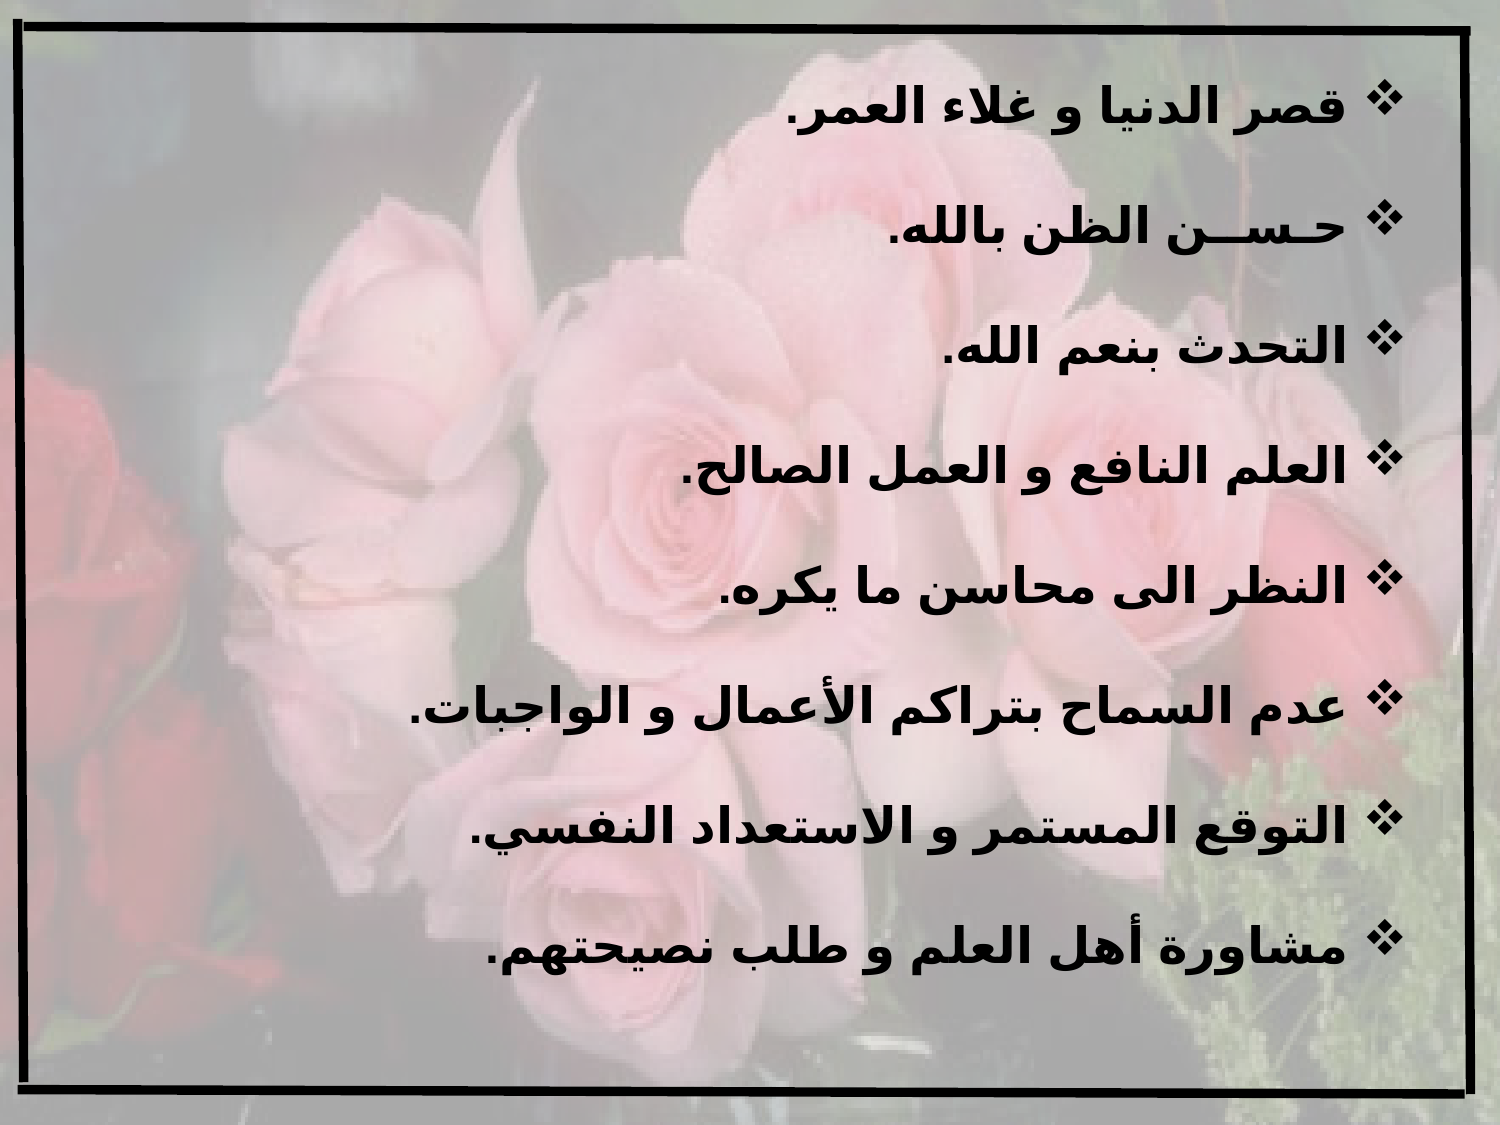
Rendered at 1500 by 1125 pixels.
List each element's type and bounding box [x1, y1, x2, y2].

list [0, 0, 1500, 1125]
